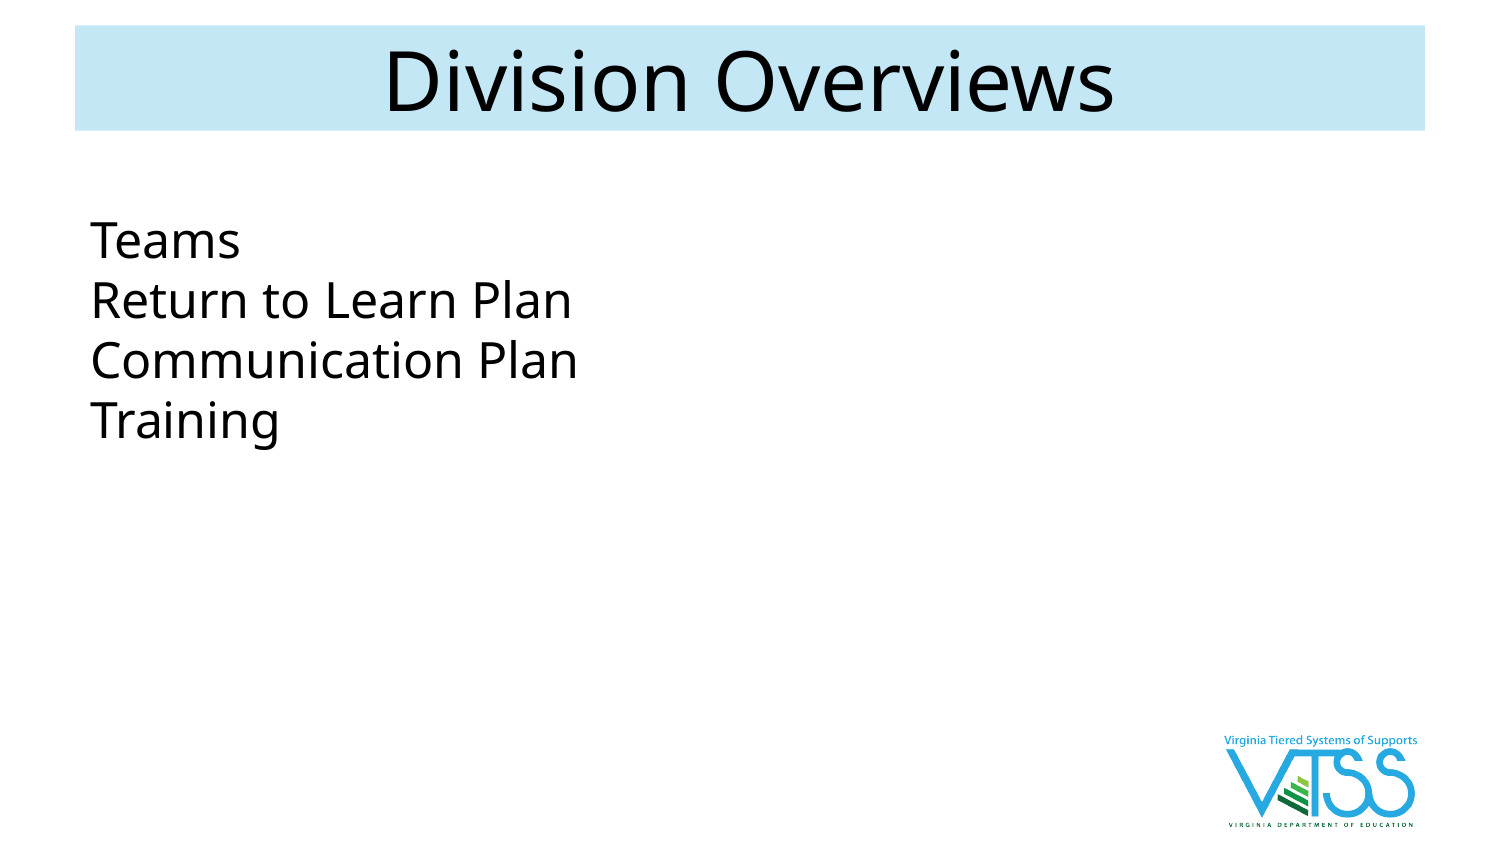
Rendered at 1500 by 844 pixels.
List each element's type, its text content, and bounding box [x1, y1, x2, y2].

picture [1224, 735, 1417, 827]
text_box Teams Return to Learn Plan Communication Plan Training [75, 193, 1446, 720]
title Division Overviews [75, 25, 1425, 131]
